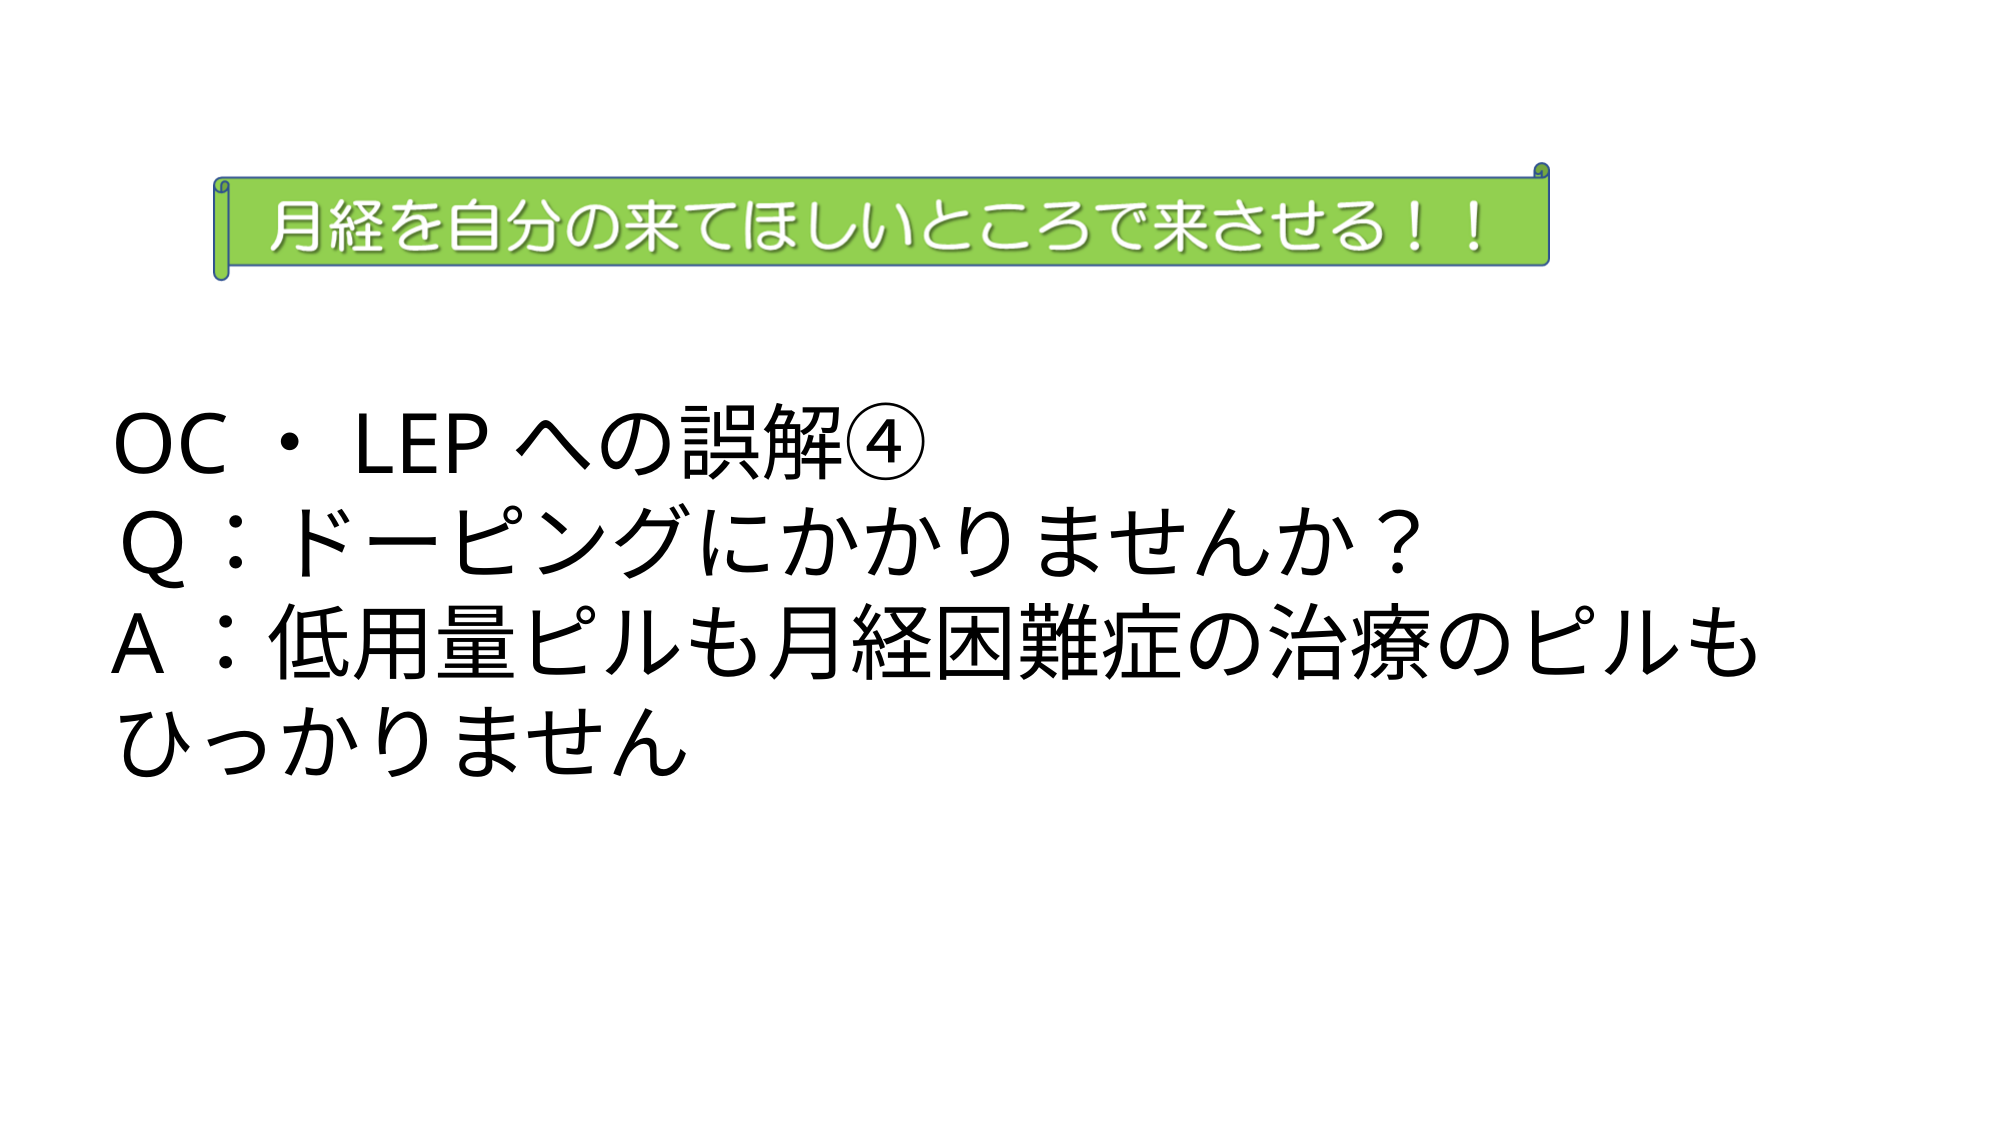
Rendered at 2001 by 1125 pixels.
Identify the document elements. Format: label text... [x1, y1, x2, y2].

picture [213, 162, 1550, 298]
text_box OC・LEPへの誤解④ Ｑ：ドーピングにかかりませんか？ A：低用量ピルも月経困難症の治療のピルもひっかりません [96, 382, 1793, 798]
